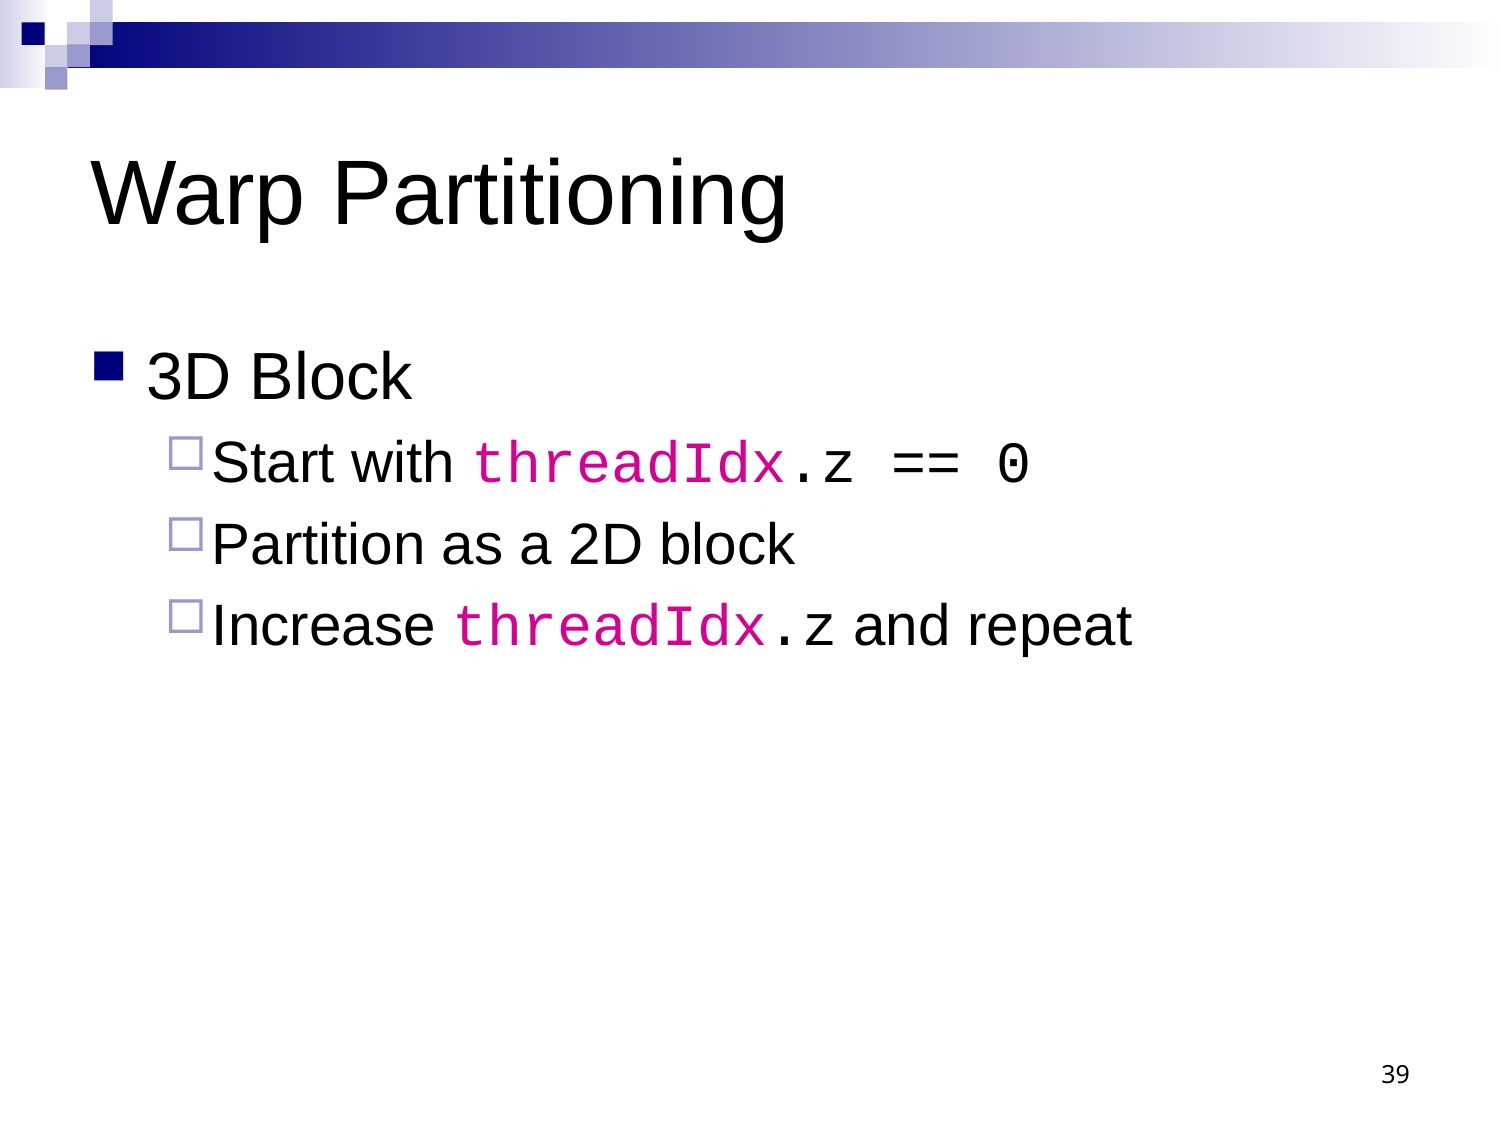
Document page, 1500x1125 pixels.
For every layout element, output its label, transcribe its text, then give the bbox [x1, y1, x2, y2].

list 3D Block Start with threadIdx.z == 0 Partition as a 2D block Increase threadIdx.z and repeat [75, 324, 1500, 663]
title Warp Partitioning [75, 75, 1425, 300]
slide_number 39 [1074, 1024, 1426, 1101]
